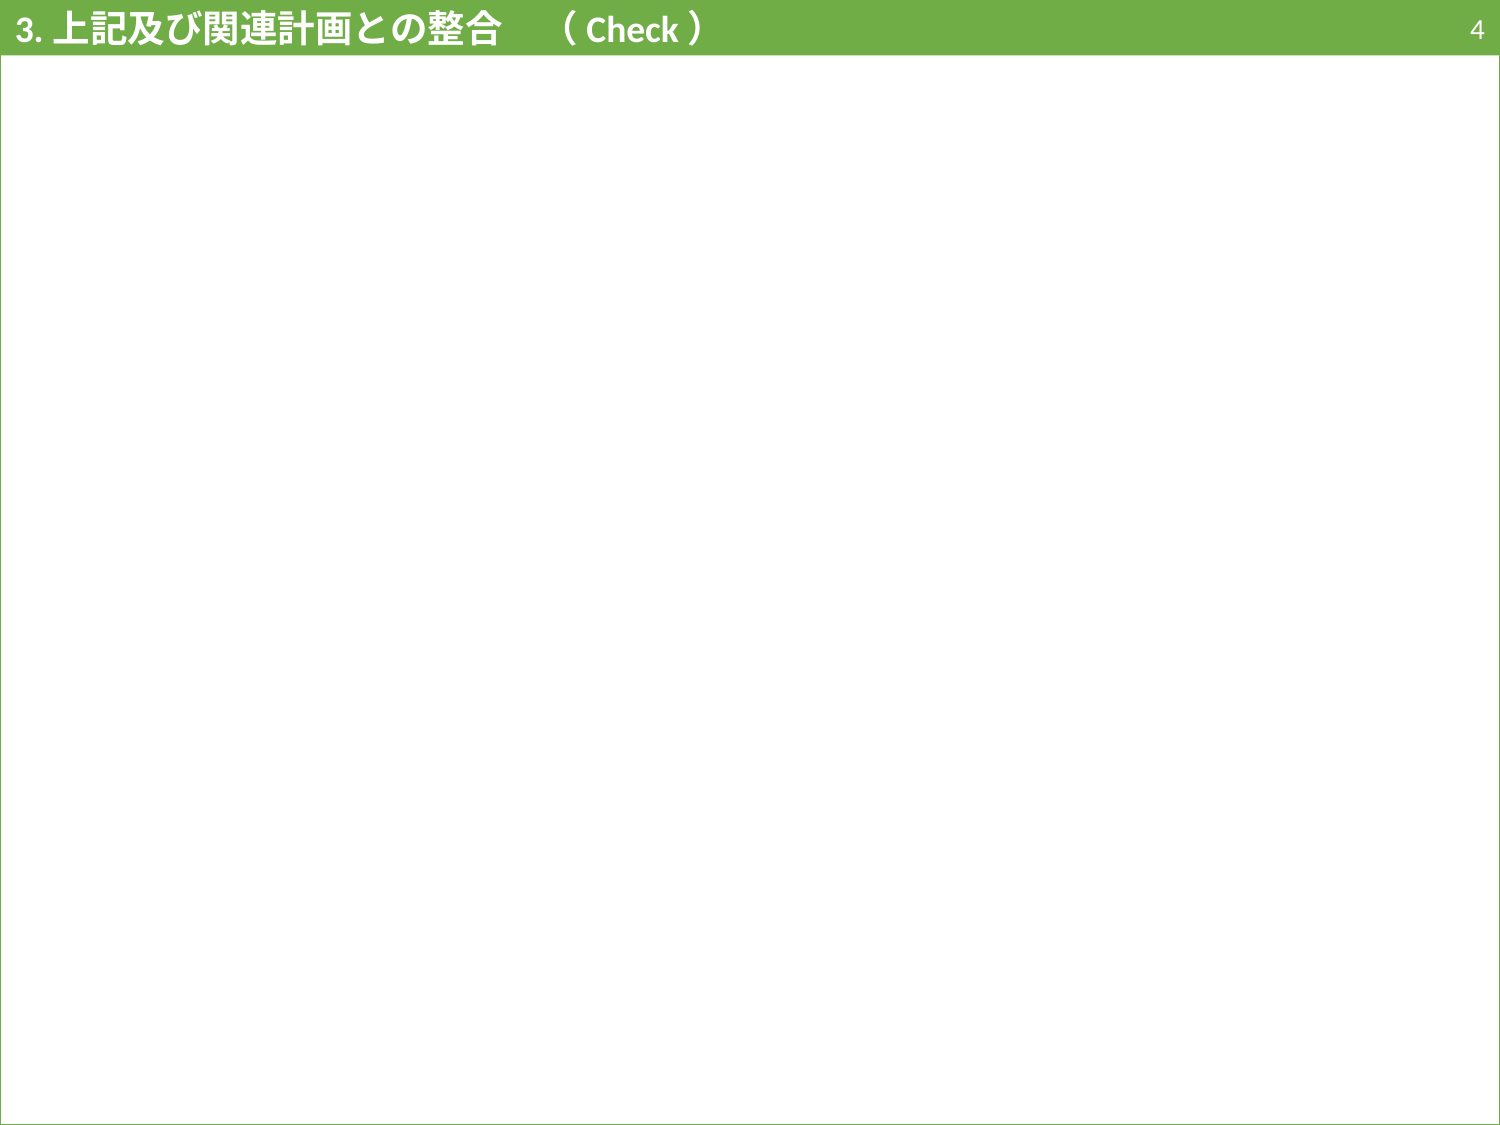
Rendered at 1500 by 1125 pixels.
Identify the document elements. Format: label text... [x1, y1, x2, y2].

slide_number 4 [1439, 0, 1500, 56]
text_box 3.上記及び関連計画との整合 （Check） [0, 0, 1439, 58]
